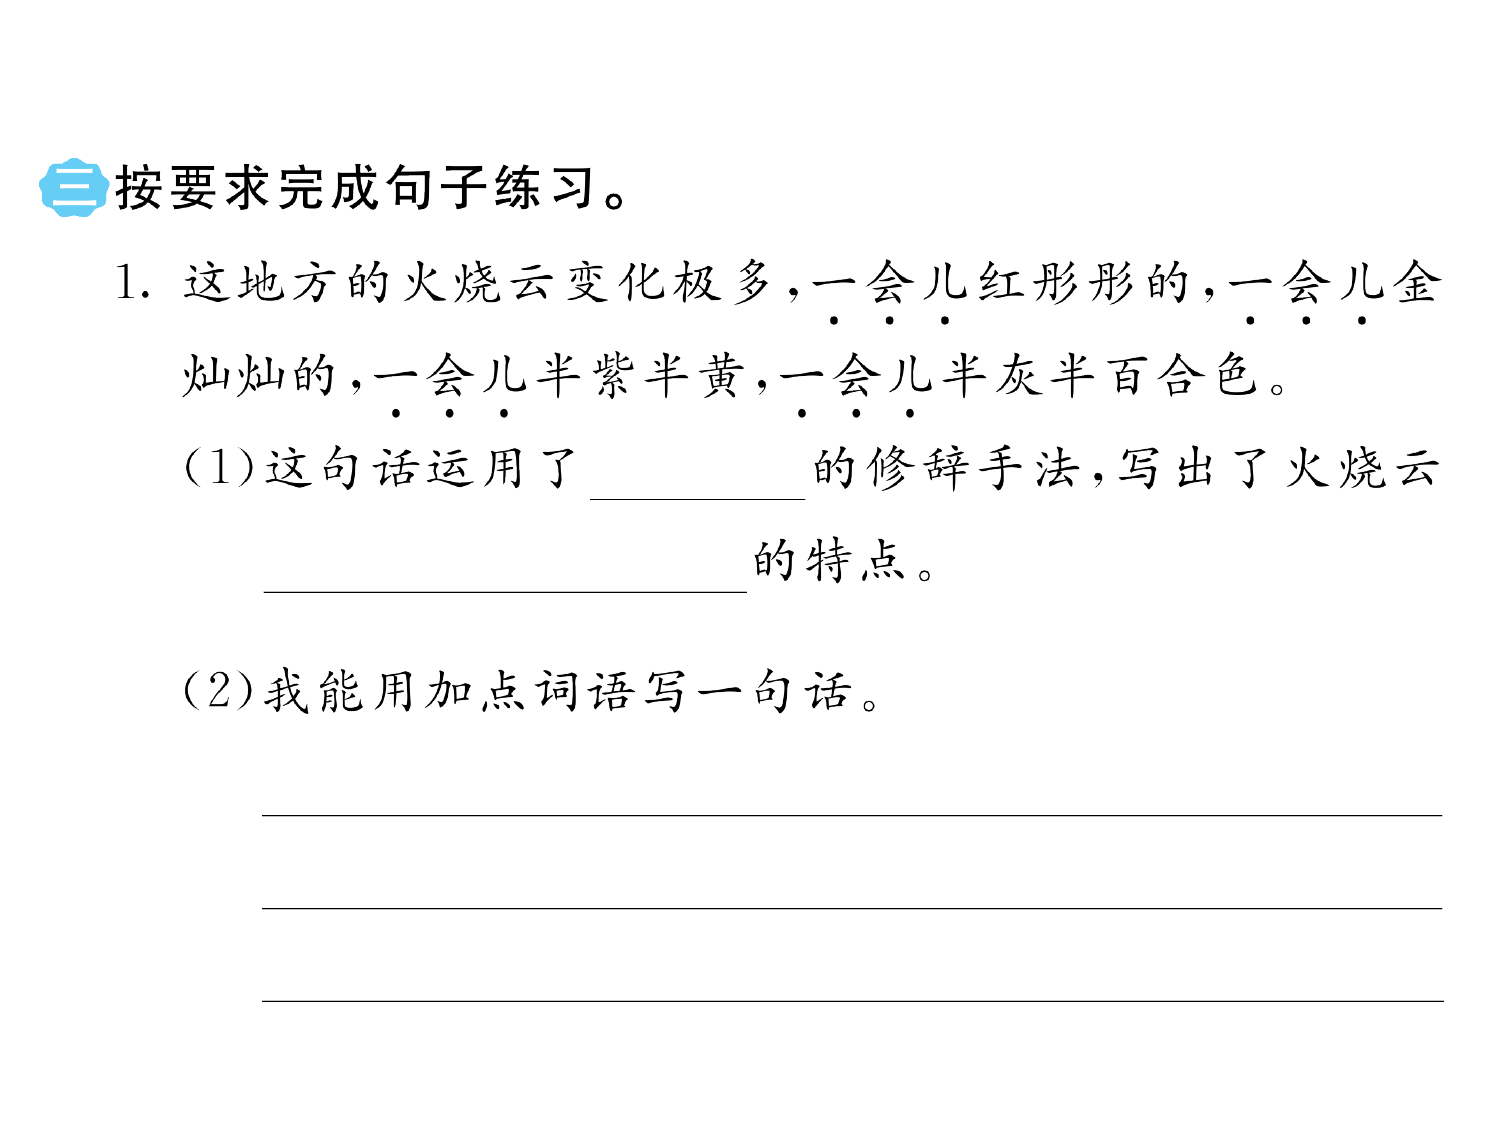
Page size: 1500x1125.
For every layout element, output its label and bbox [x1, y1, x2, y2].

picture [35, 138, 1453, 608]
picture [181, 646, 1500, 1024]
